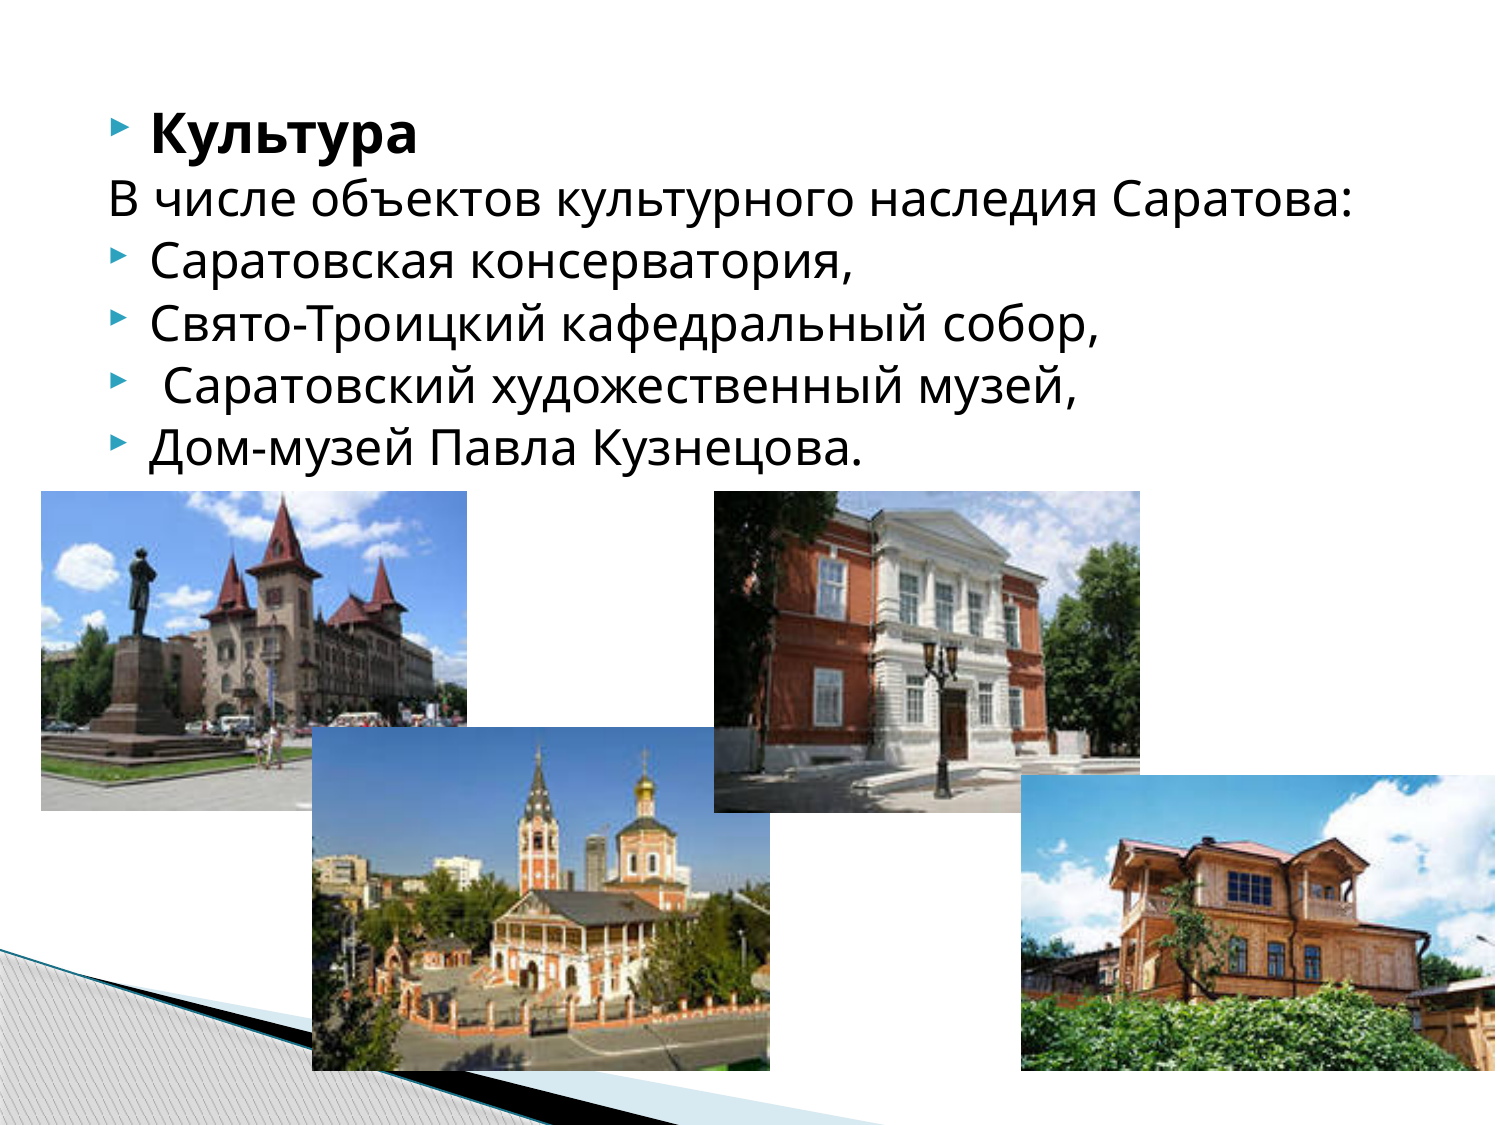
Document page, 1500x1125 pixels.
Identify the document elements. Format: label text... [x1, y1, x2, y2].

list Культура В числе объектов культурного наследия Саратова: Саратовская консерватория, Свято-Троицкий кафедральный собор, Саратовский художественный музей, Дом-музей Павла Кузнецова. [75, 90, 1425, 492]
picture [41, 491, 1495, 1071]
